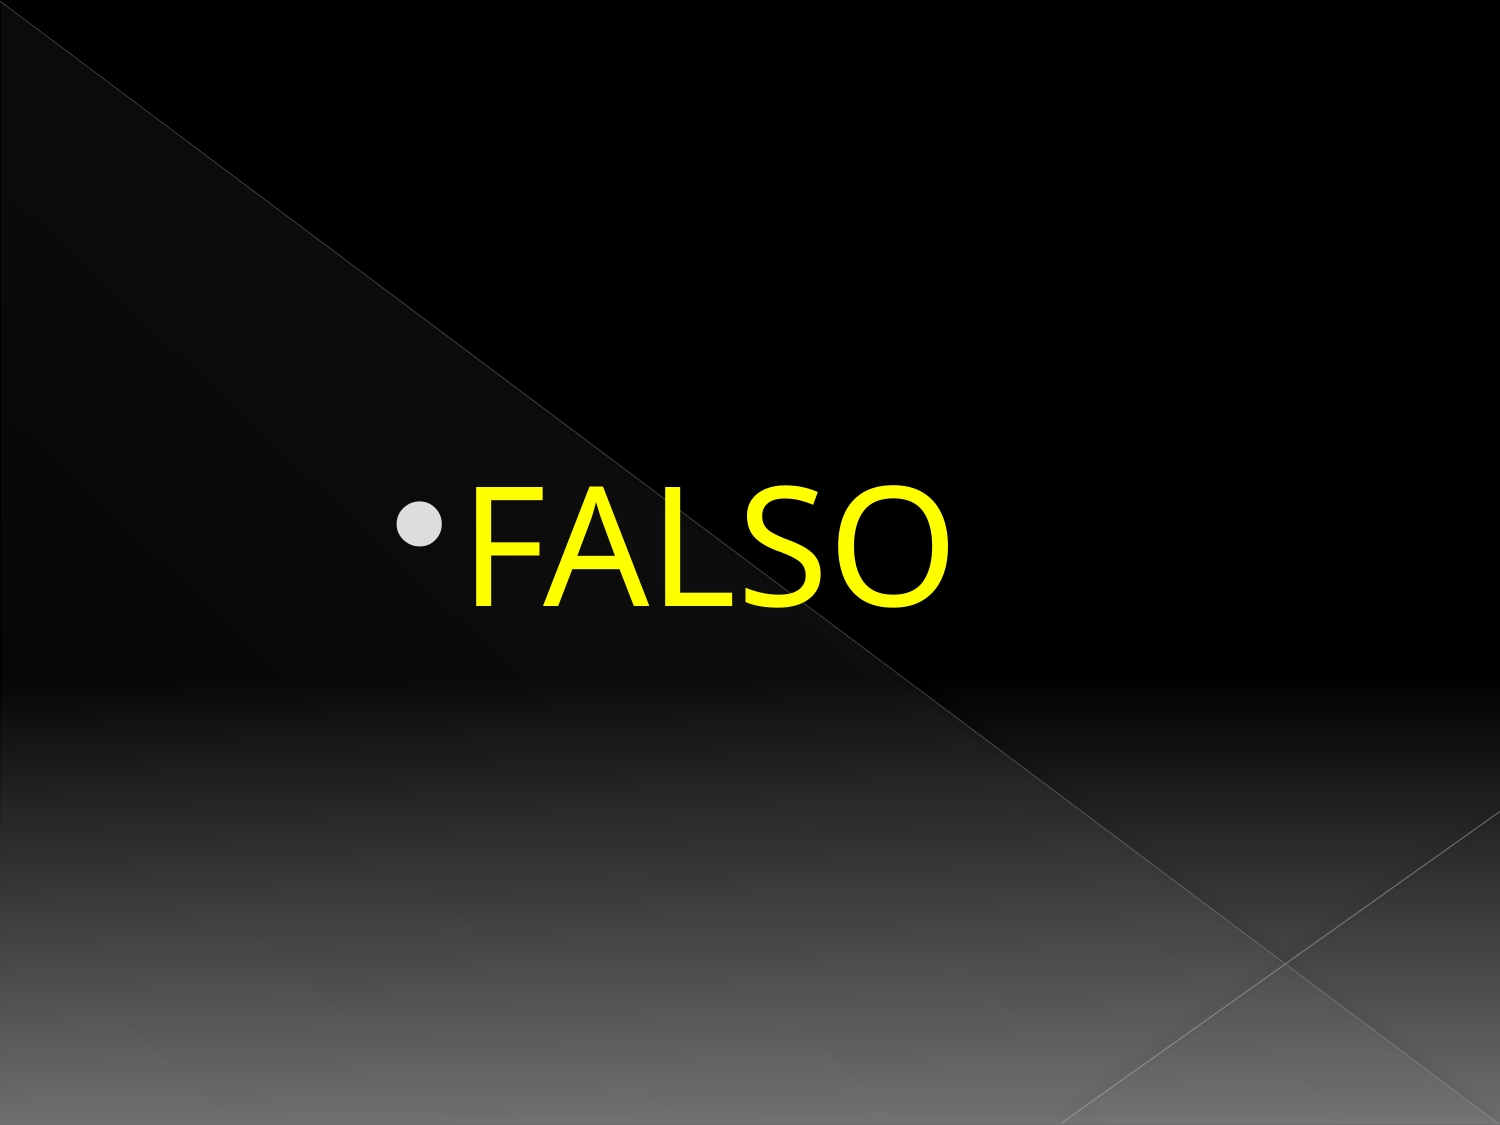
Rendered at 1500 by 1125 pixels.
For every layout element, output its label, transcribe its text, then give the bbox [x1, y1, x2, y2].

list FALSO [371, 432, 1500, 1125]
